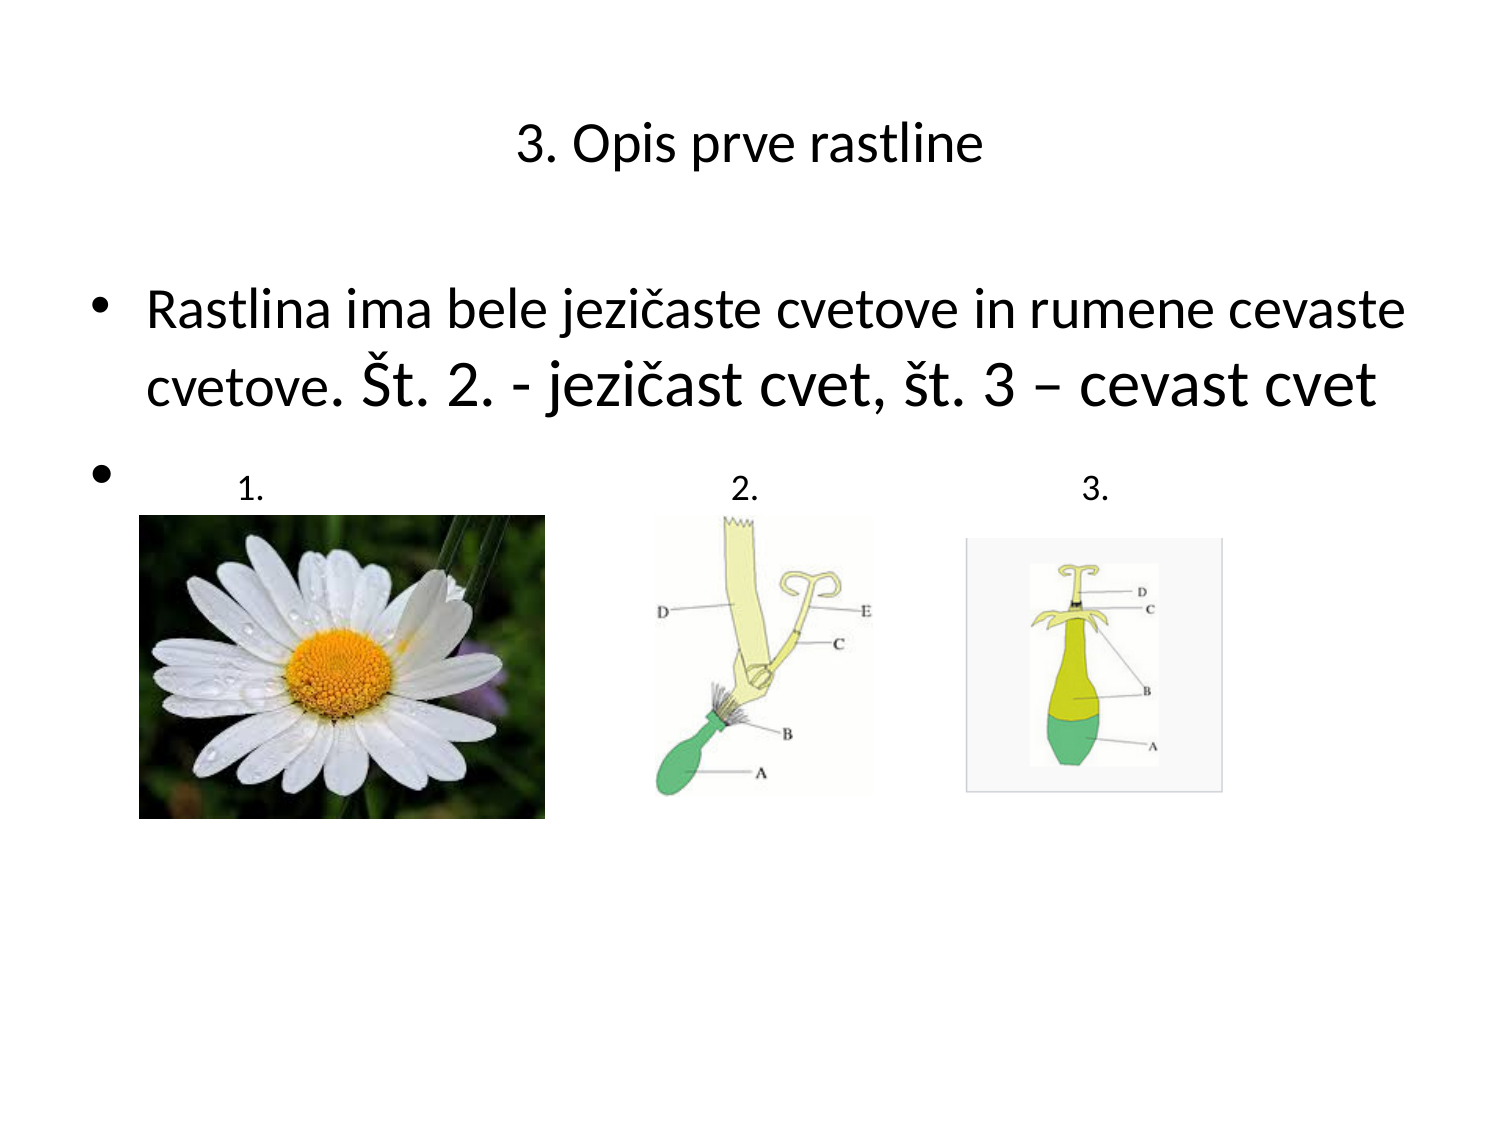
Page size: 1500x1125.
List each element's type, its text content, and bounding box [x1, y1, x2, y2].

picture [962, 538, 1227, 795]
picture [139, 514, 545, 819]
picture [655, 514, 873, 797]
title 3. Opis prve rastline [75, 45, 1425, 233]
list Rastlina ima bele jezičaste cvetove in rumene cevaste cvetove. Št. 2. - jezičast cvet, št. 3 – cevast cvet 1. 2. 3. [75, 262, 1425, 1005]
